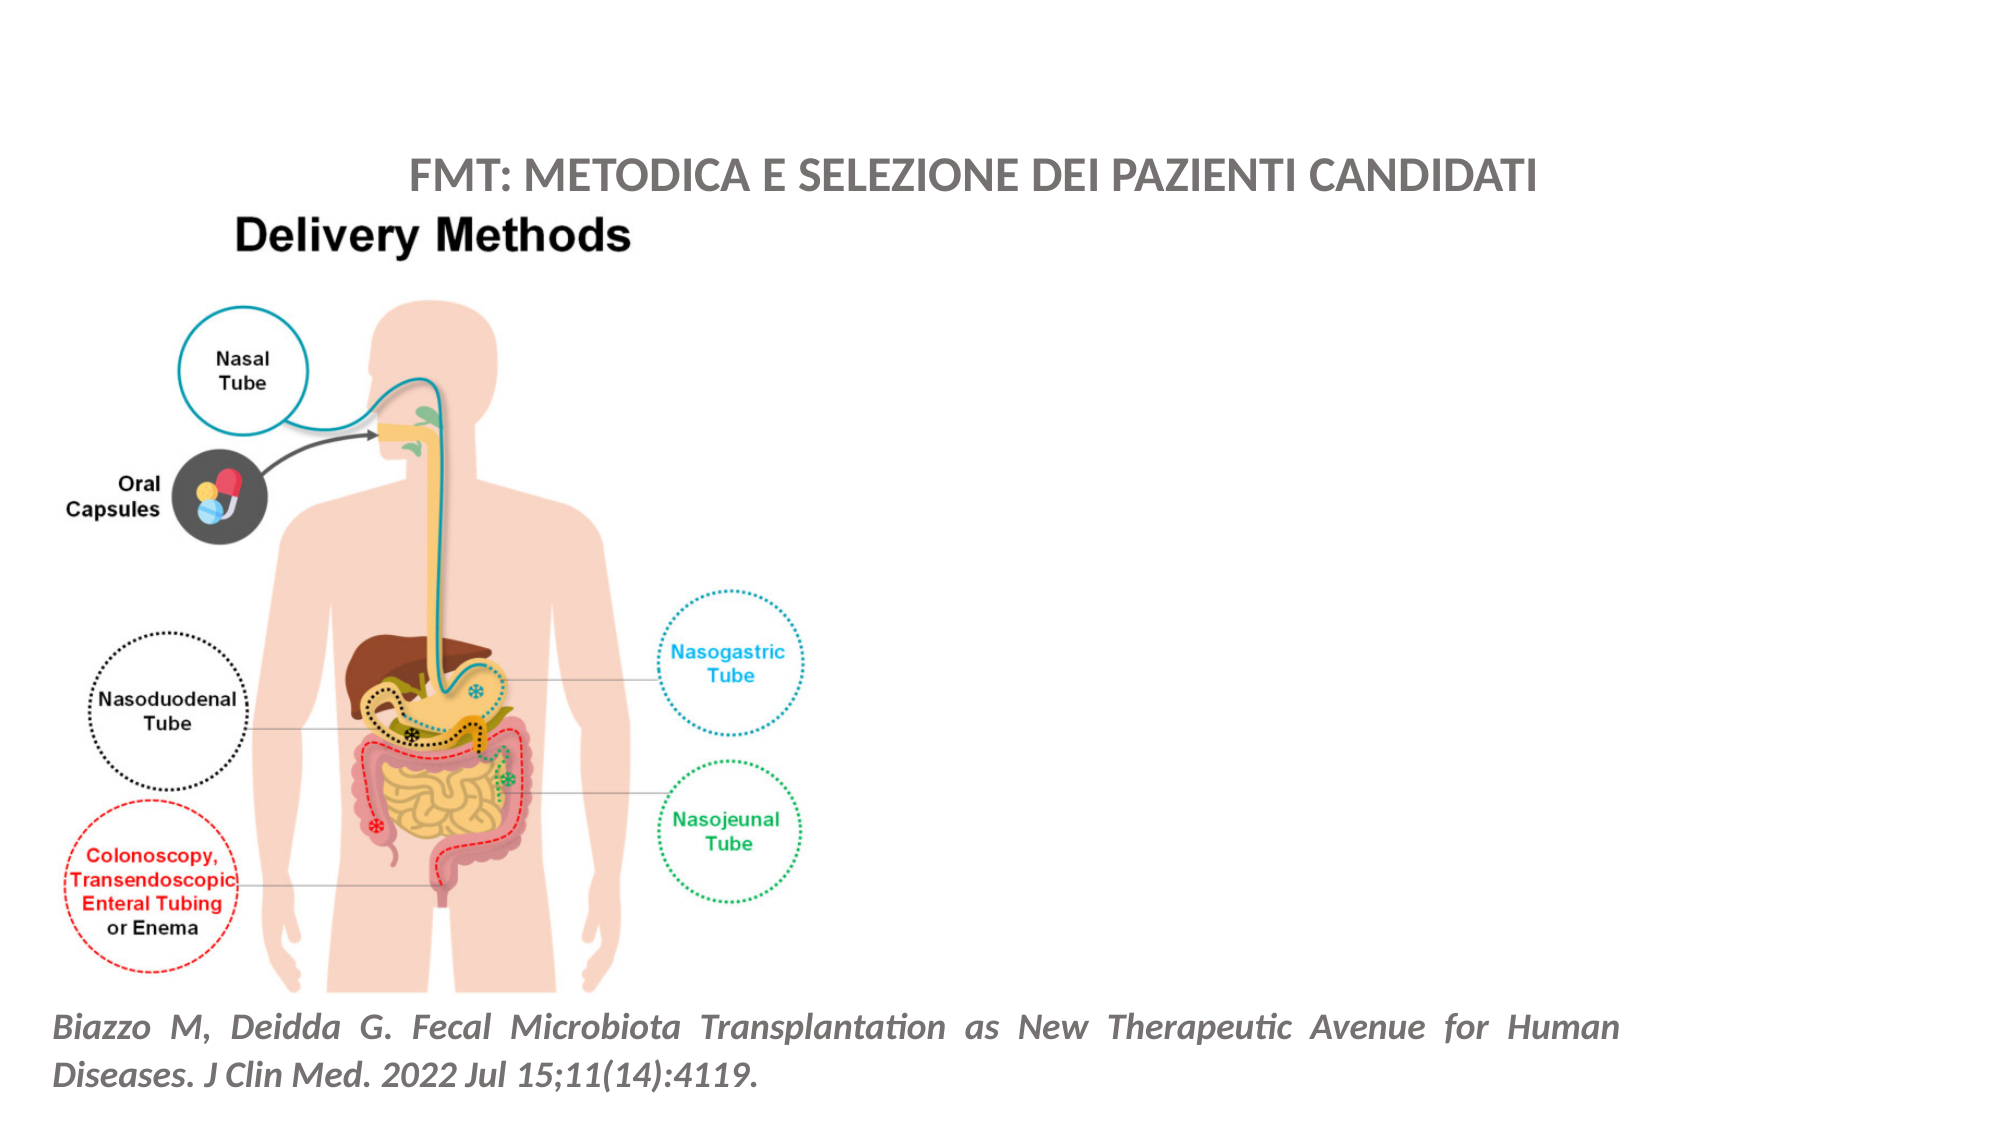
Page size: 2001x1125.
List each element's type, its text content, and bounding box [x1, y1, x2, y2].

picture [58, 209, 810, 999]
text_box Biazzo M, Deidda G. Fecal Microbiota Transplantation as New Therapeutic Avenue for Human Diseases. J Clin Med. 2022 Jul 15;11(14):4119. [37, 991, 1638, 1103]
text_box FMT: METODICA E SELEZIONE DEI PAZIENTI CANDIDATI [142, 133, 1807, 209]
